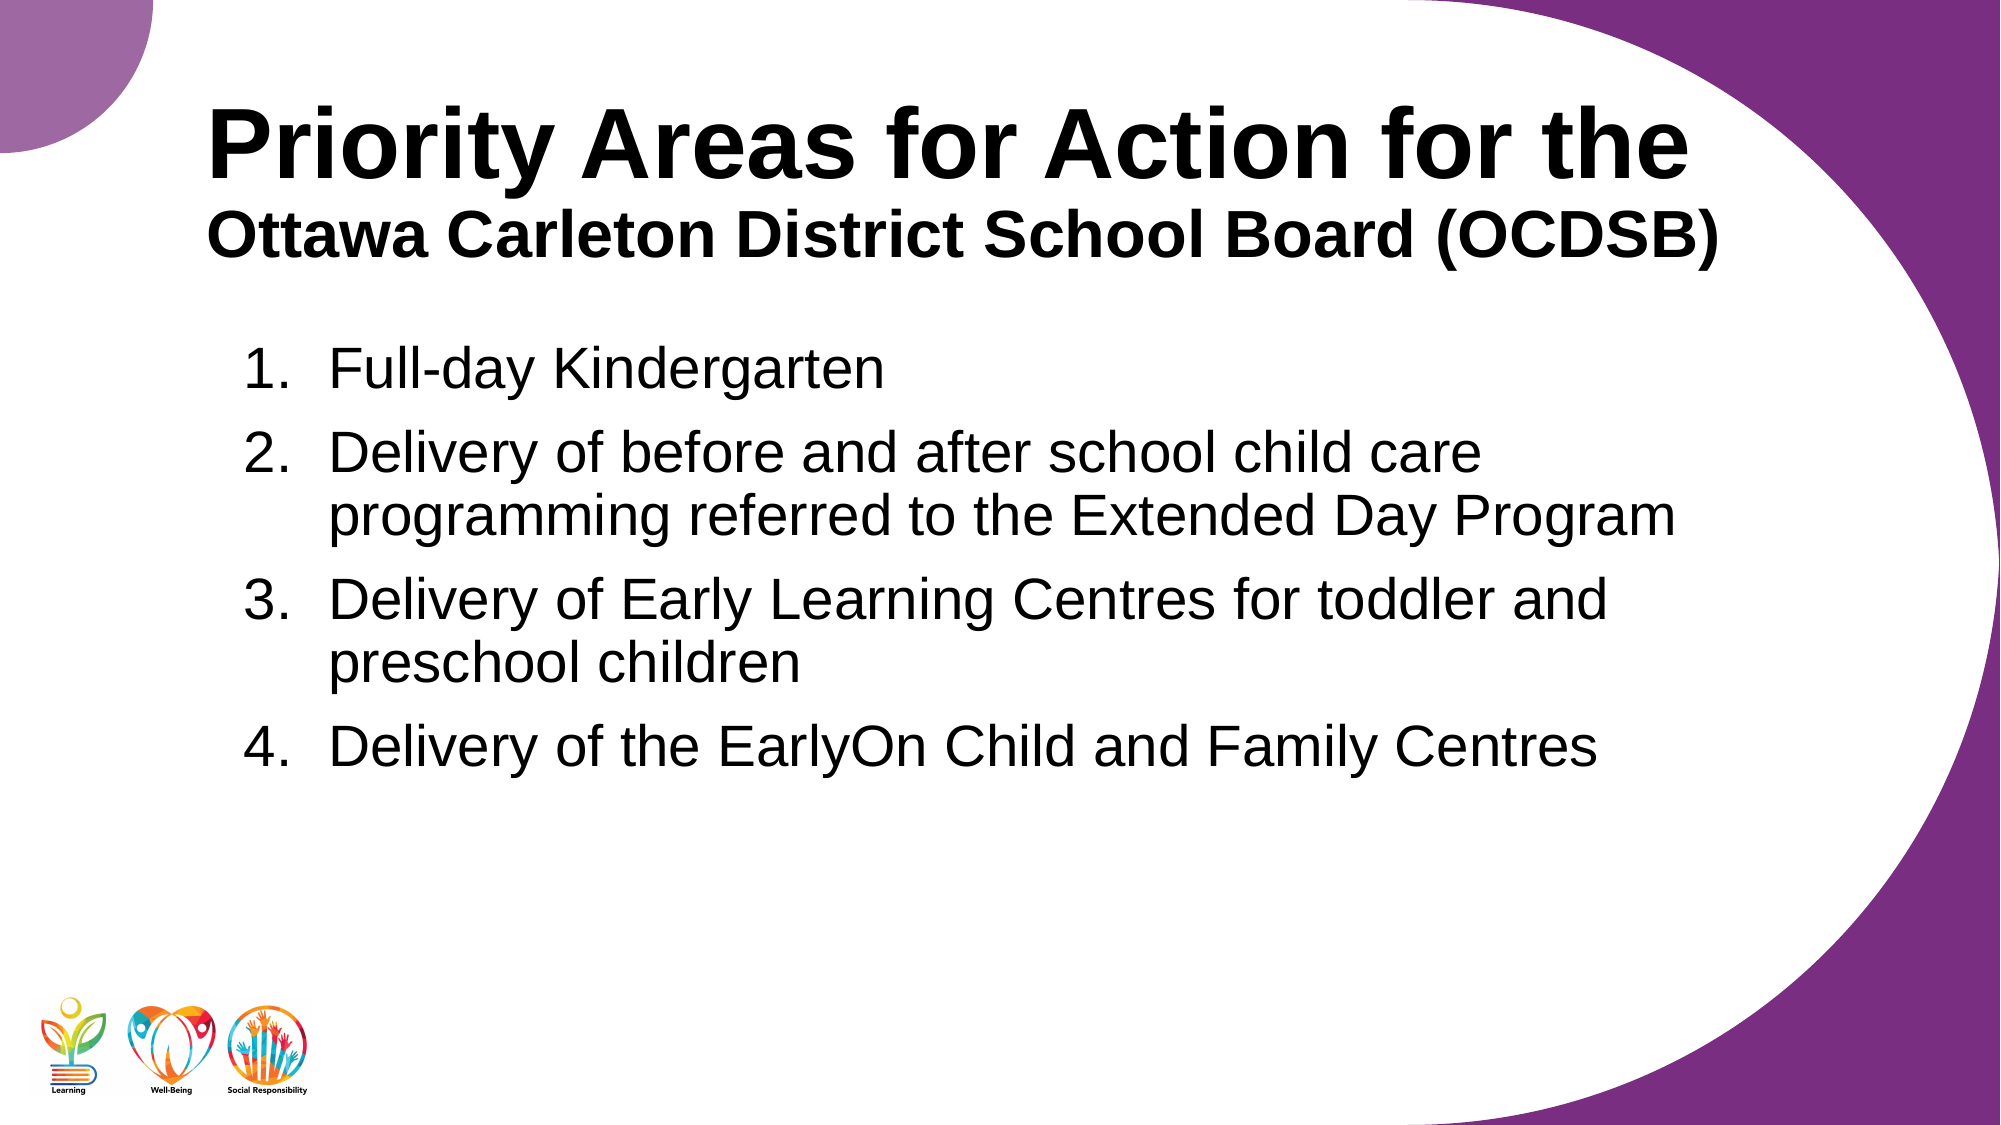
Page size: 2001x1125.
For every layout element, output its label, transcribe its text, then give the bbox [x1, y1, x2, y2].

list Full-day Kindergarten Delivery of before and after school child care programming referred to the Extended Day Program Delivery of Early Learning Centres for toddler and preschool children Delivery of the EarlyOn Child and Family Centres [191, 330, 1796, 884]
title Priority Areas for Action for the Ottawa Carleton District School Board (OCDSB) [191, 62, 1796, 280]
picture [30, 995, 313, 1096]
